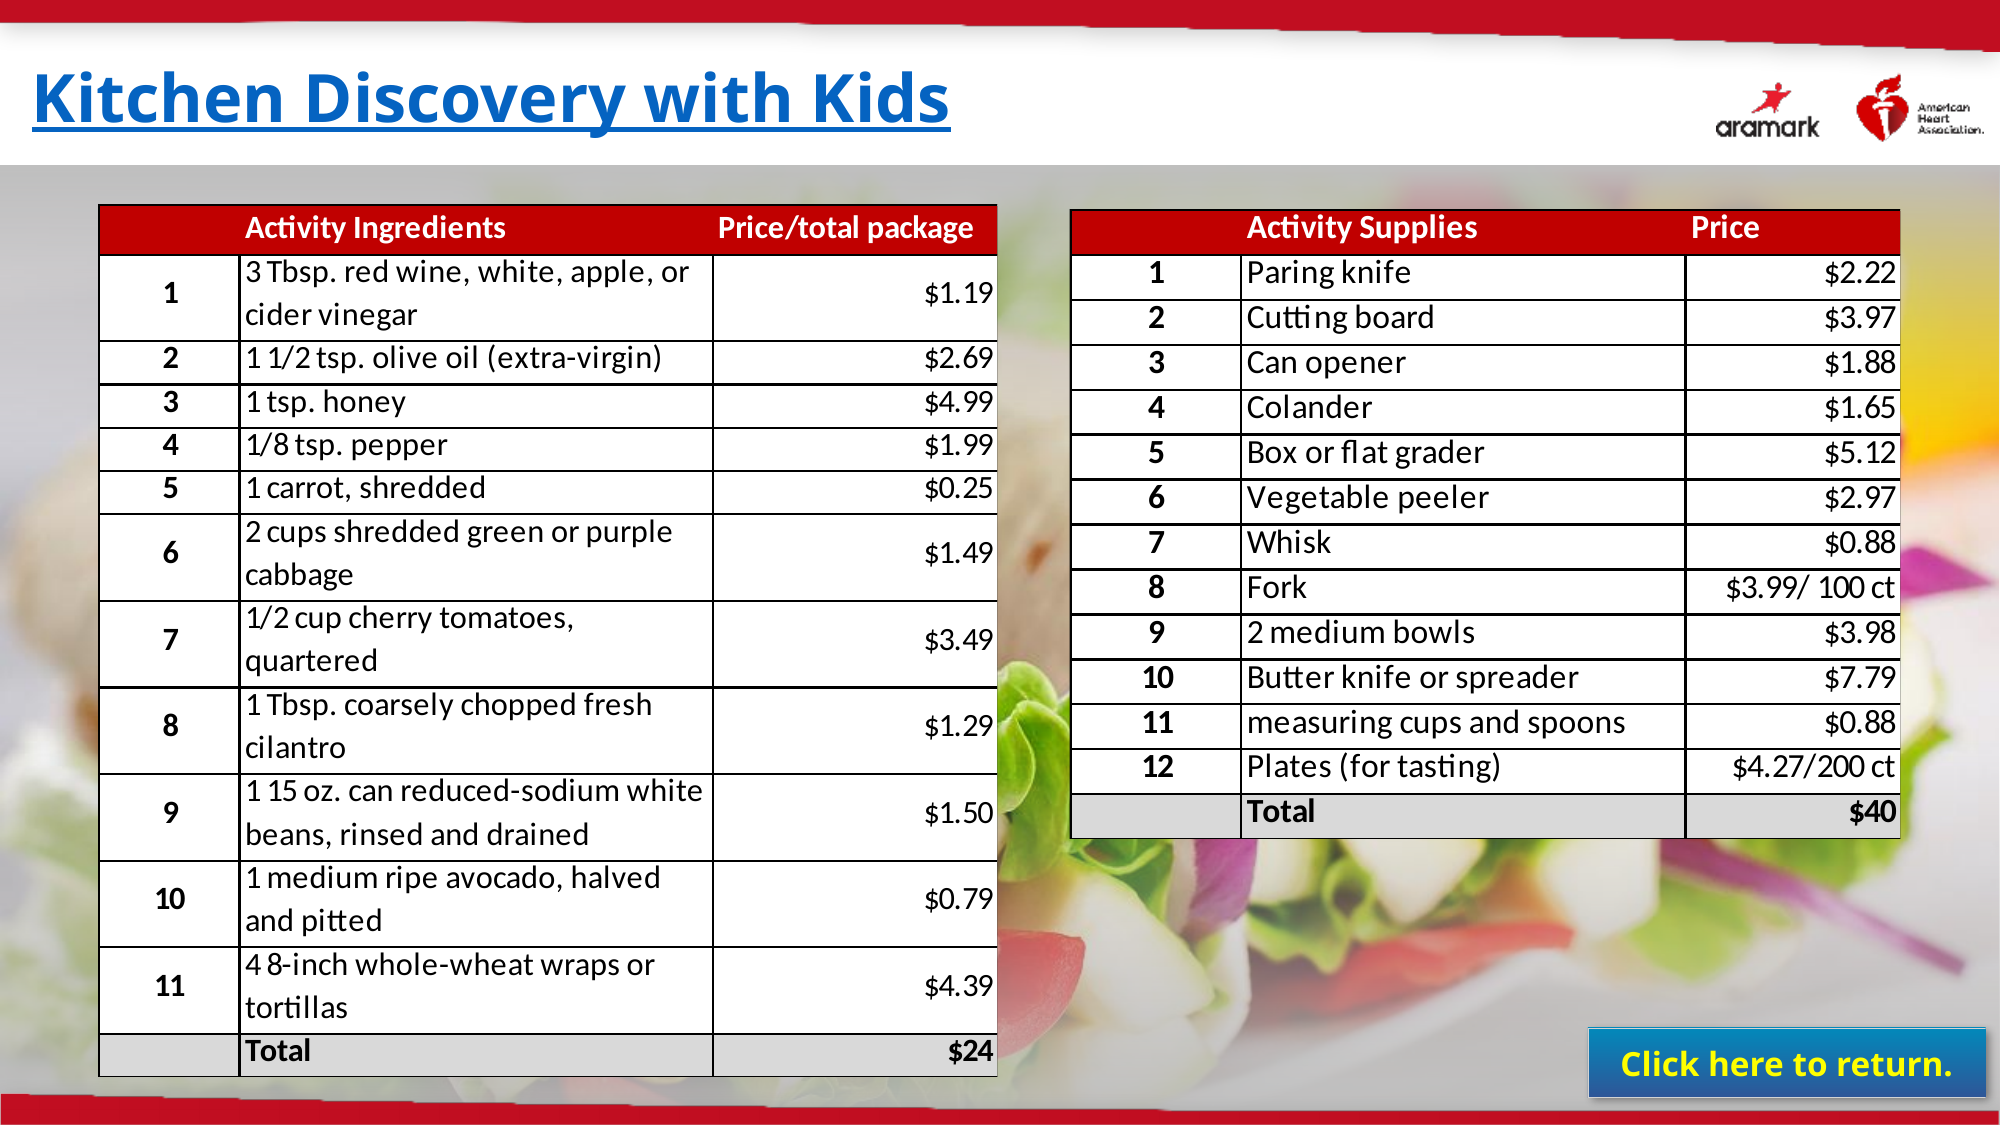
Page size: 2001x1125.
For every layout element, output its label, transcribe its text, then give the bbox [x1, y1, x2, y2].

picture [0, 165, 1999, 1125]
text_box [97, 203, 1000, 1079]
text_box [1069, 208, 1903, 841]
picture [0, 0, 2000, 53]
picture [1716, 72, 1984, 145]
text_box Kitchen Discovery with Kids [17, 53, 1677, 154]
